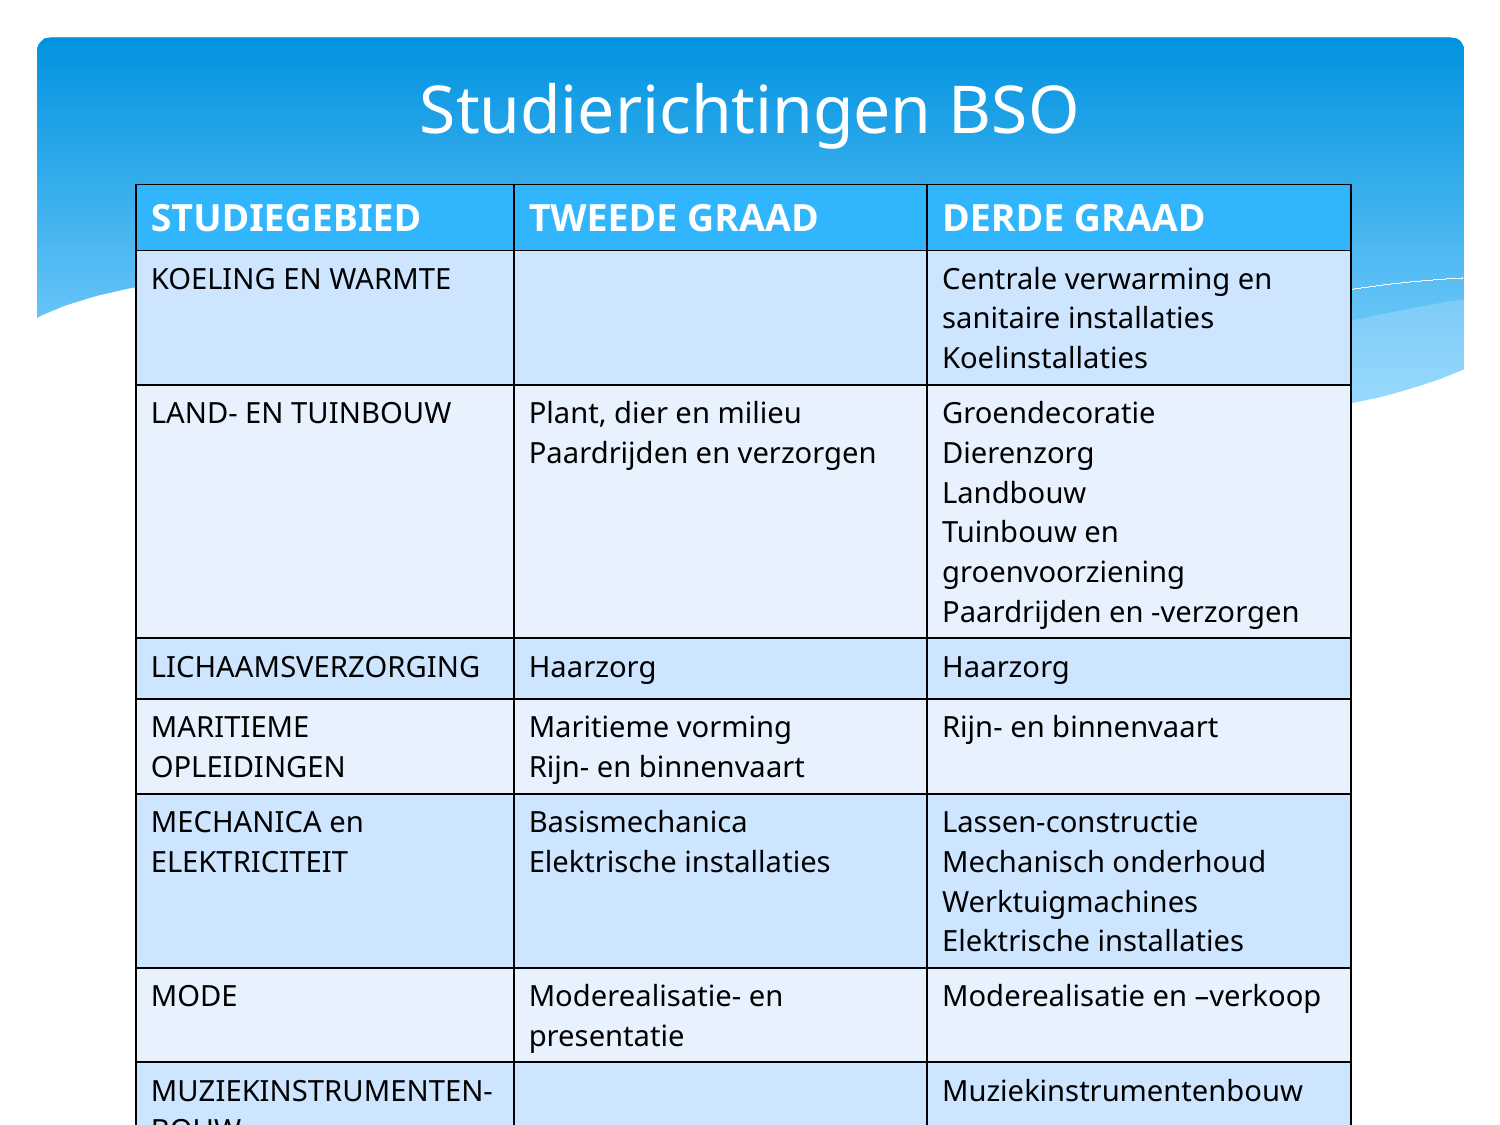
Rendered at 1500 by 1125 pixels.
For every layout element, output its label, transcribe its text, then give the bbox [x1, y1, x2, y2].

table_cell LAND- EN TUINBOUW [137, 386, 513, 637]
title Studierichtingen BSO [75, 55, 1425, 161]
table_cell KOELING EN WARMTE [137, 251, 513, 384]
table_cell Haarzorg [928, 639, 1350, 698]
table_cell MARITIEME OPLEIDINGEN [137, 700, 513, 793]
table_header TWEEDE GRAAD [515, 185, 926, 250]
table_cell Basismechanica Elektrische installaties [515, 795, 926, 967]
table_cell Muziekinstrumentenbouw [928, 1063, 1350, 1125]
table_cell LICHAAMSVERZORGING [137, 639, 513, 698]
table_cell Centrale verwarming en sanitaire installaties Koelinstallaties [928, 251, 1350, 384]
table_cell MECHANICA en ELEKTRICITEIT [137, 795, 513, 967]
table_header DERDE GRAAD [928, 185, 1350, 250]
table_cell MUZIEKINSTRUMENTEN-BOUW [137, 1063, 513, 1125]
table_cell [515, 251, 926, 384]
table_cell MODE [137, 969, 513, 1061]
table_cell Haarzorg [515, 639, 926, 698]
table_header STUDIEGEBIED [137, 185, 513, 250]
table_cell Rijn- en binnenvaart [928, 700, 1350, 793]
table_cell Moderealisatie en –verkoop [928, 969, 1350, 1061]
table_cell Groendecoratie Dierenzorg Landbouw Tuinbouw en groenvoorziening Paardrijden en -verzorgen [928, 386, 1350, 637]
table_cell Maritieme vorming Rijn- en binnenvaart [515, 700, 926, 793]
table_cell [515, 1063, 926, 1125]
table_cell Lassen-constructie Mechanisch onderhoud Werktuigmachines Elektrische installaties [928, 795, 1350, 967]
table_cell Plant, dier en milieu Paardrijden en verzorgen [515, 386, 926, 637]
table_cell Moderealisatie- en presentatie [515, 969, 926, 1061]
